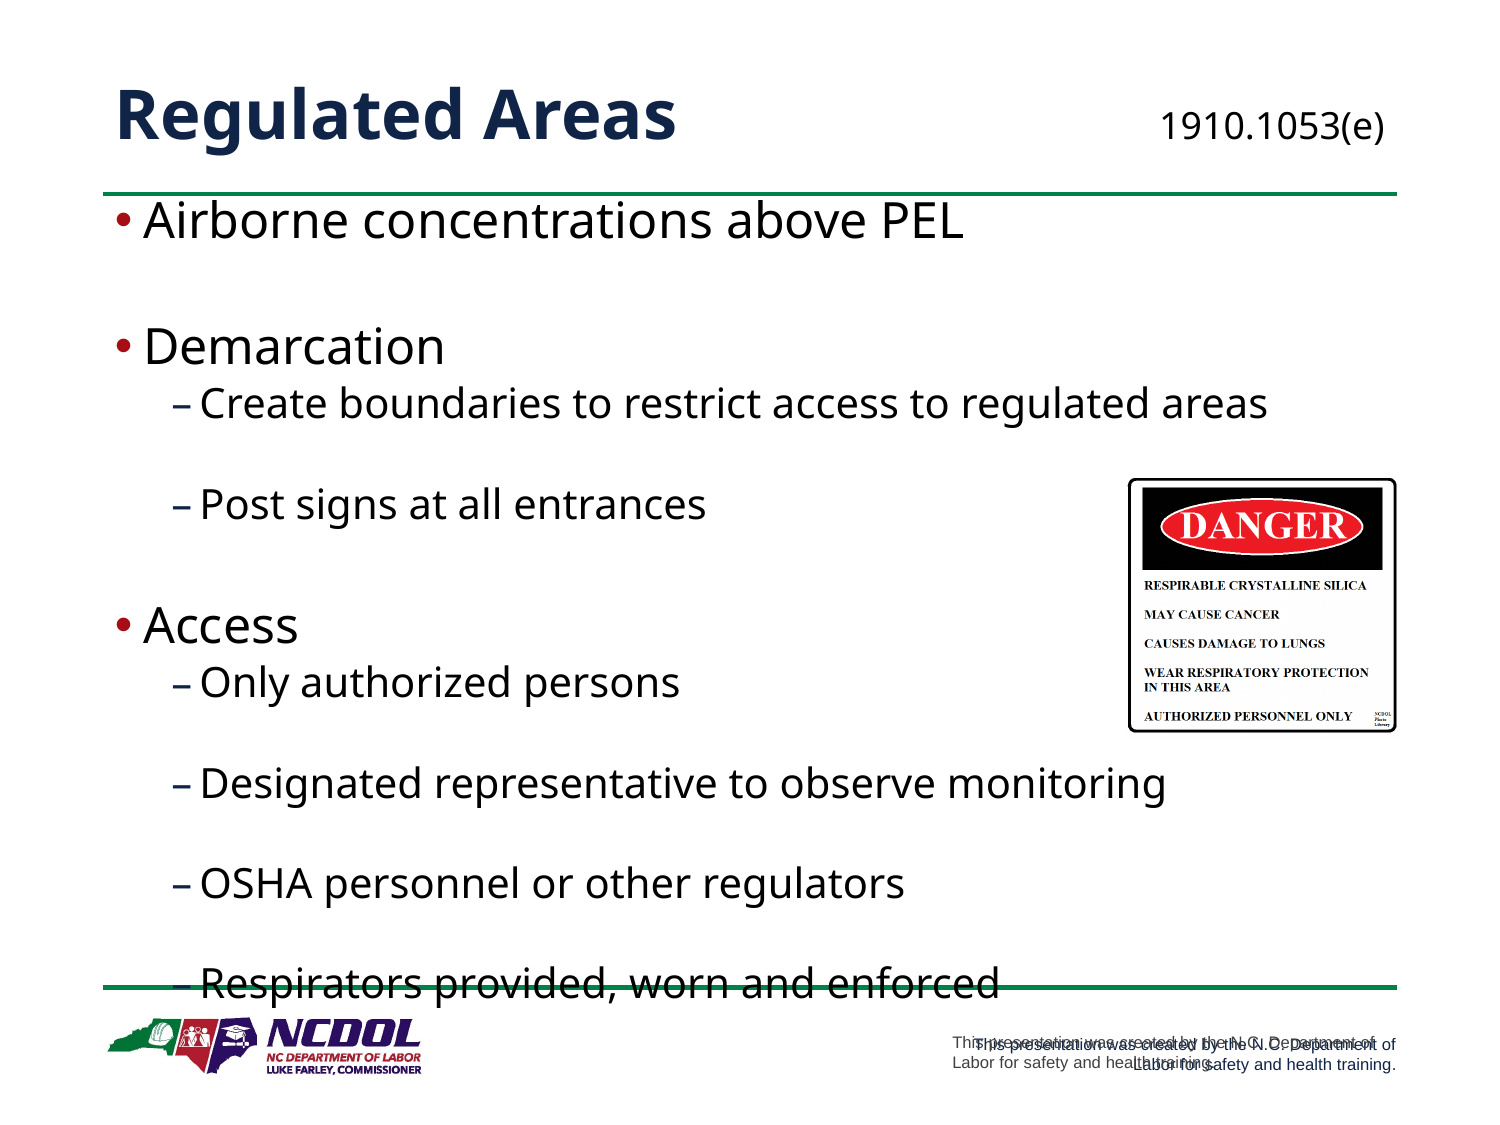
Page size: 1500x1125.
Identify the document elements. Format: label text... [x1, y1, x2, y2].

picture [1124, 474, 1401, 738]
picture [103, 1009, 424, 1082]
title Regulated Areas [99, 72, 1400, 163]
list Airborne concentrations above PEL Demarcation Create boundaries to restrict access to regulated areas Post signs at all entrances Access Only authorized persons Designated representative to observe monitoring OSHA personnel or other regulators Respirators provided, worn and enforced [99, 187, 1413, 963]
list 1910.1053(e) [1050, 99, 1400, 163]
